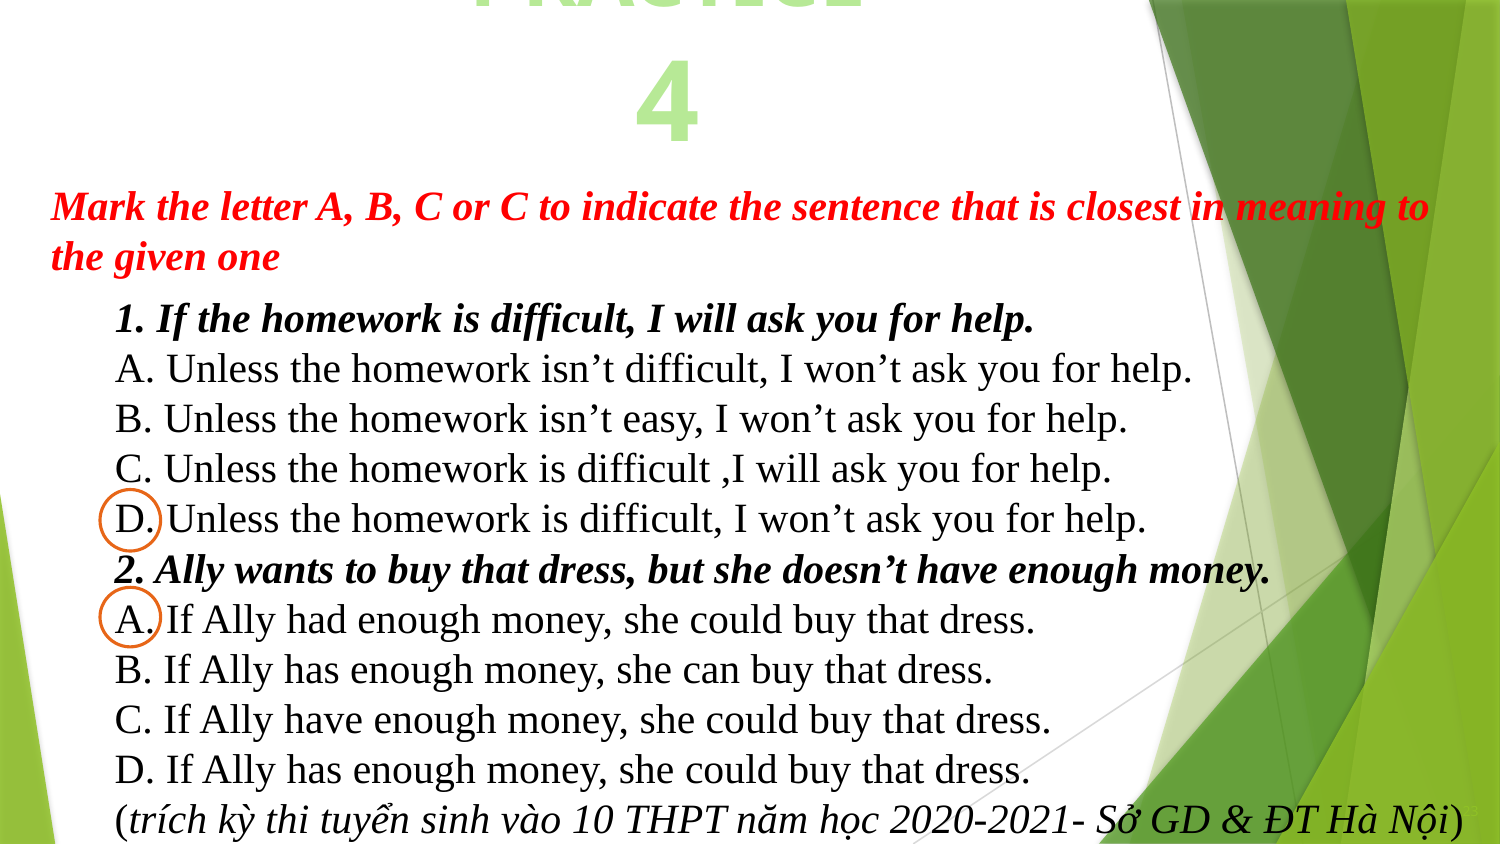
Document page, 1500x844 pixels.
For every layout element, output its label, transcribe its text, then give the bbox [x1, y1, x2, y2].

text_box Mark the letter A, B, C or C to indicate the sentence that is closest in meaning to the given one [36, 171, 1449, 287]
text_box 1. If the homework is difficult, I will ask you for help. A. Unless the homework isn’t difficult, I won’t ask you for help. B. Unless the homework isn’t easy, I won’t ask you for help. C. Unless the homework is difficult ,I will ask you for help. D. Unless the homework is difficult, I won’t ask you for help. [99, 283, 1250, 534]
text_box [99, 489, 161, 552]
text_box 2. Ally wants to buy that dress, but she doesn’t have enough money. A. If Ally had enough money, she could buy that dress. B. If Ally has enough money, she can buy that dress. C. If Ally have enough money, she could buy that dress. D. If Ally has enough money, she could buy that dress. (trích kỳ thi tuyển sinh vào 10 THPT năm học 2020-2021- Sở GD & ĐT Hà Nội) [99, 534, 1494, 844]
title PRACTICE 4 [412, 0, 924, 171]
text_box [99, 587, 161, 647]
